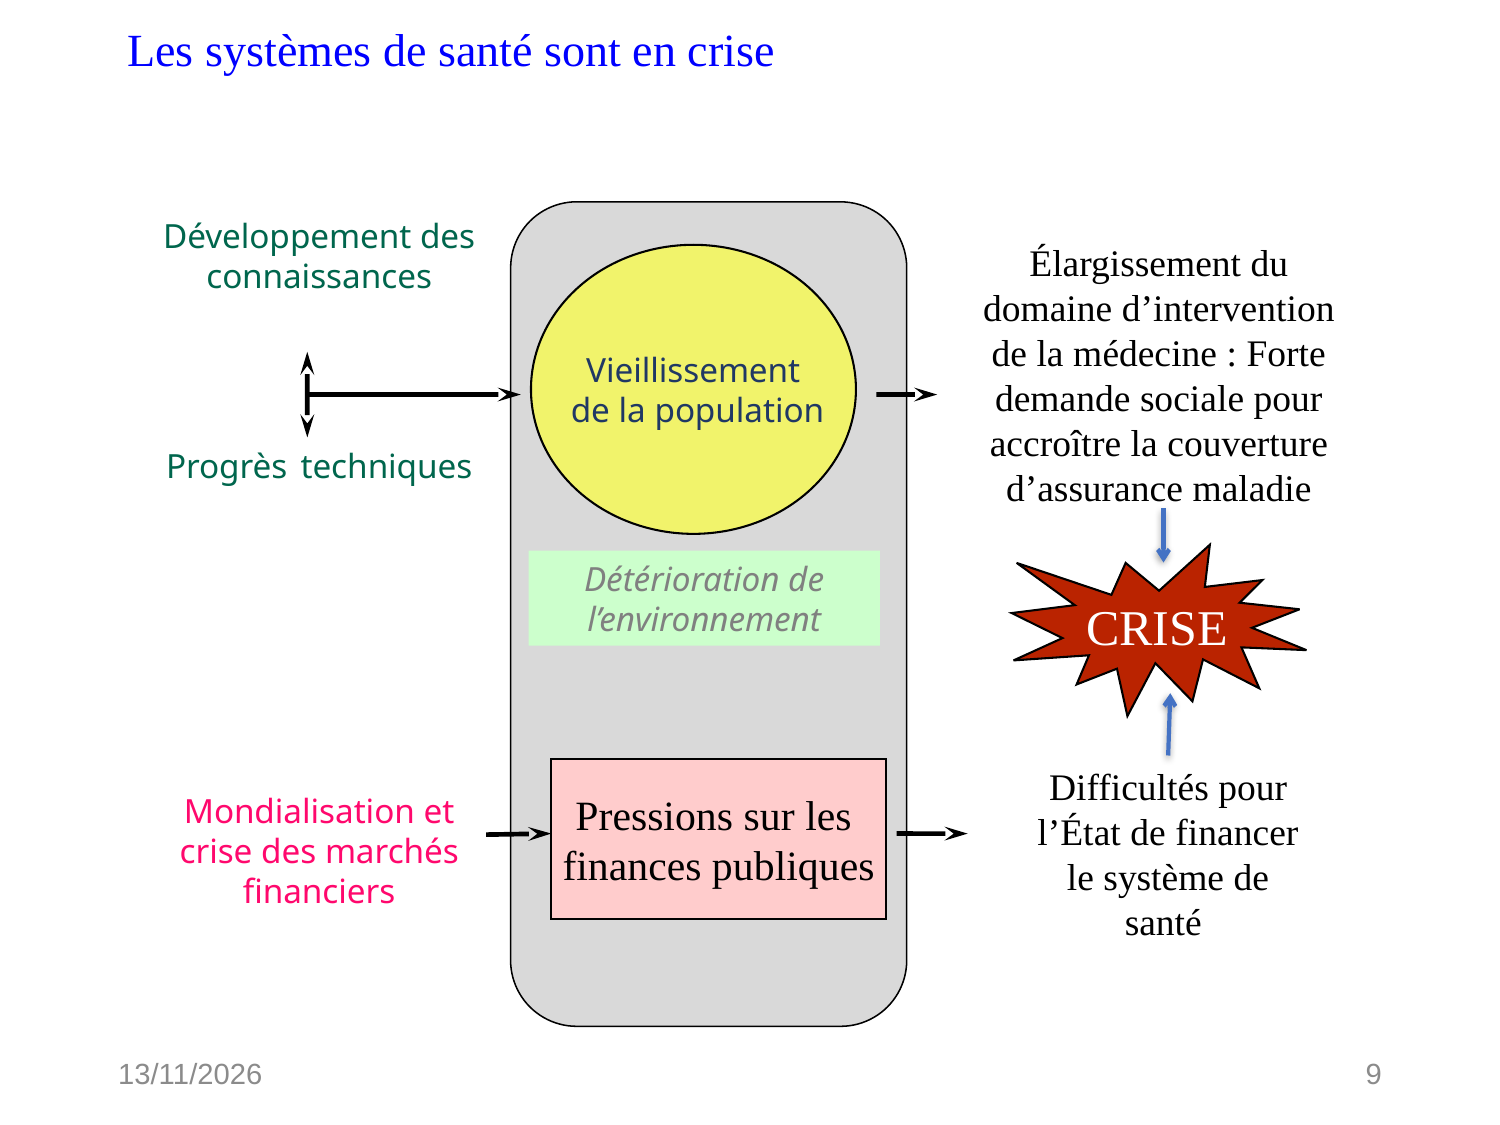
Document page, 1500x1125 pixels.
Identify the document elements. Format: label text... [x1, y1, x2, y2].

text_box Progrès techniques [131, 420, 508, 496]
text_box [510, 201, 907, 1027]
text_box Détérioration de l’environnement [528, 550, 880, 646]
title Les systèmes de santé sont en crise [112, 19, 1388, 140]
text_box [301, 416, 314, 438]
text_box [916, 388, 938, 401]
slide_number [103, 1042, 441, 1103]
text_box CRISE [1011, 544, 1307, 717]
text_box Élargissement du domaine d’intervention de la médecine : Forte demande sociale pour accroître la couverture d’assurance maladie [949, 231, 1369, 517]
slide_number 9 [1059, 1042, 1397, 1103]
text_box Difficultés pour l’État de financer le système de santé [1021, 755, 1315, 951]
text_box [530, 827, 552, 841]
text_box [301, 351, 314, 373]
text_box Pressions sur les finances publiques [551, 758, 887, 920]
text_box [947, 827, 968, 840]
text_box Mondialisation et crise des marchés financiers [131, 783, 508, 918]
text_box [500, 388, 521, 401]
text_box Vieillissement de la population [530, 244, 856, 534]
text_box Développement des connaissances [131, 207, 508, 303]
